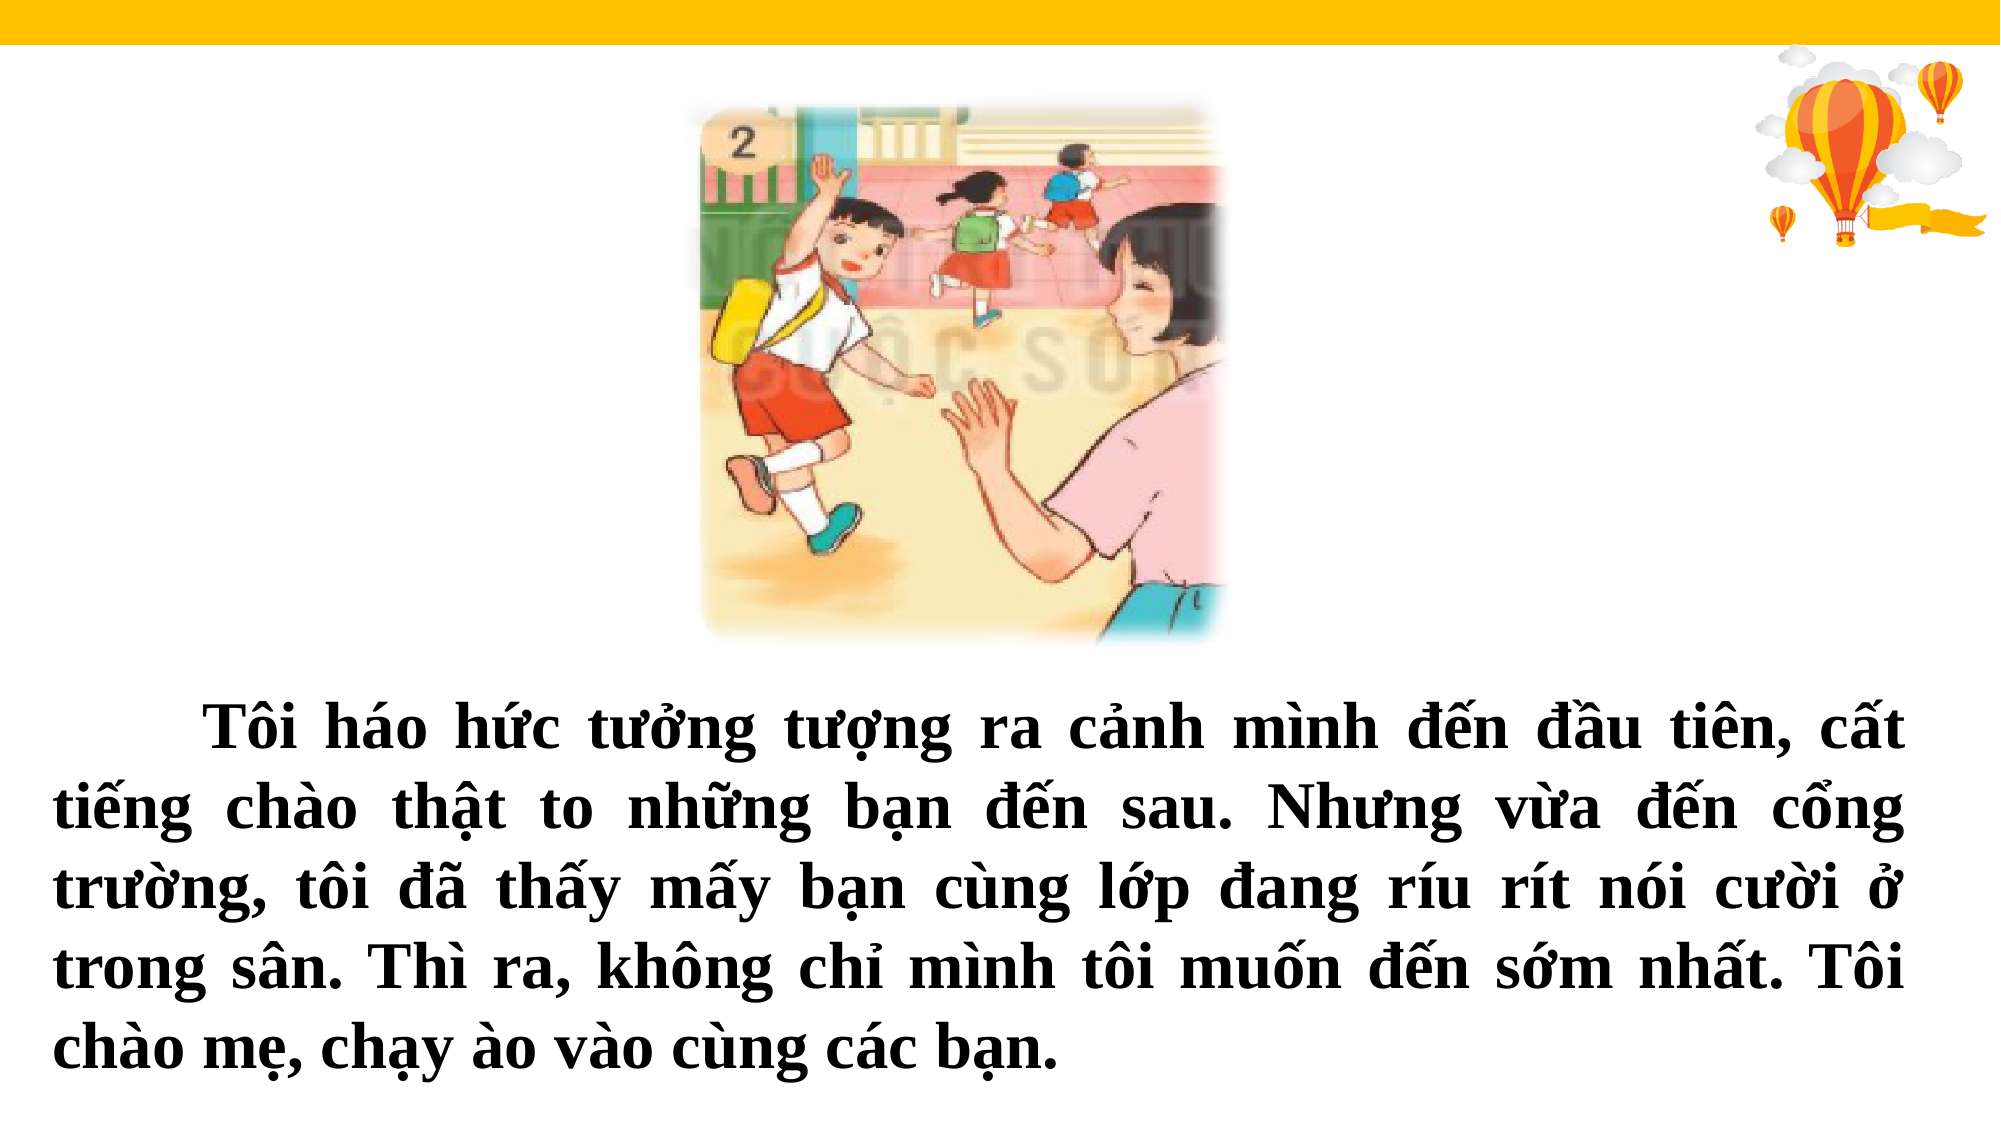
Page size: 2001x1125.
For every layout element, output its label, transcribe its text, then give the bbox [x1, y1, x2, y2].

text_box Tôi háo hức tưởng tượng ra cảnh mình đến đầu tiên, cất tiếng chào thật to những bạn đến sau. Nhưng vừa đến cổng trường, tôi đã thấy mấy bạn cùng lớp đang ríu rít nói cười ở trong sân. Thì ra, không chỉ mình tôi muốn đến sớm nhất. Tôi chào mẹ, chạy ào vào cùng các bạn. [32, 672, 1927, 1092]
picture [1755, 44, 1987, 247]
picture [674, 78, 1267, 672]
text_box [0, 0, 2000, 46]
